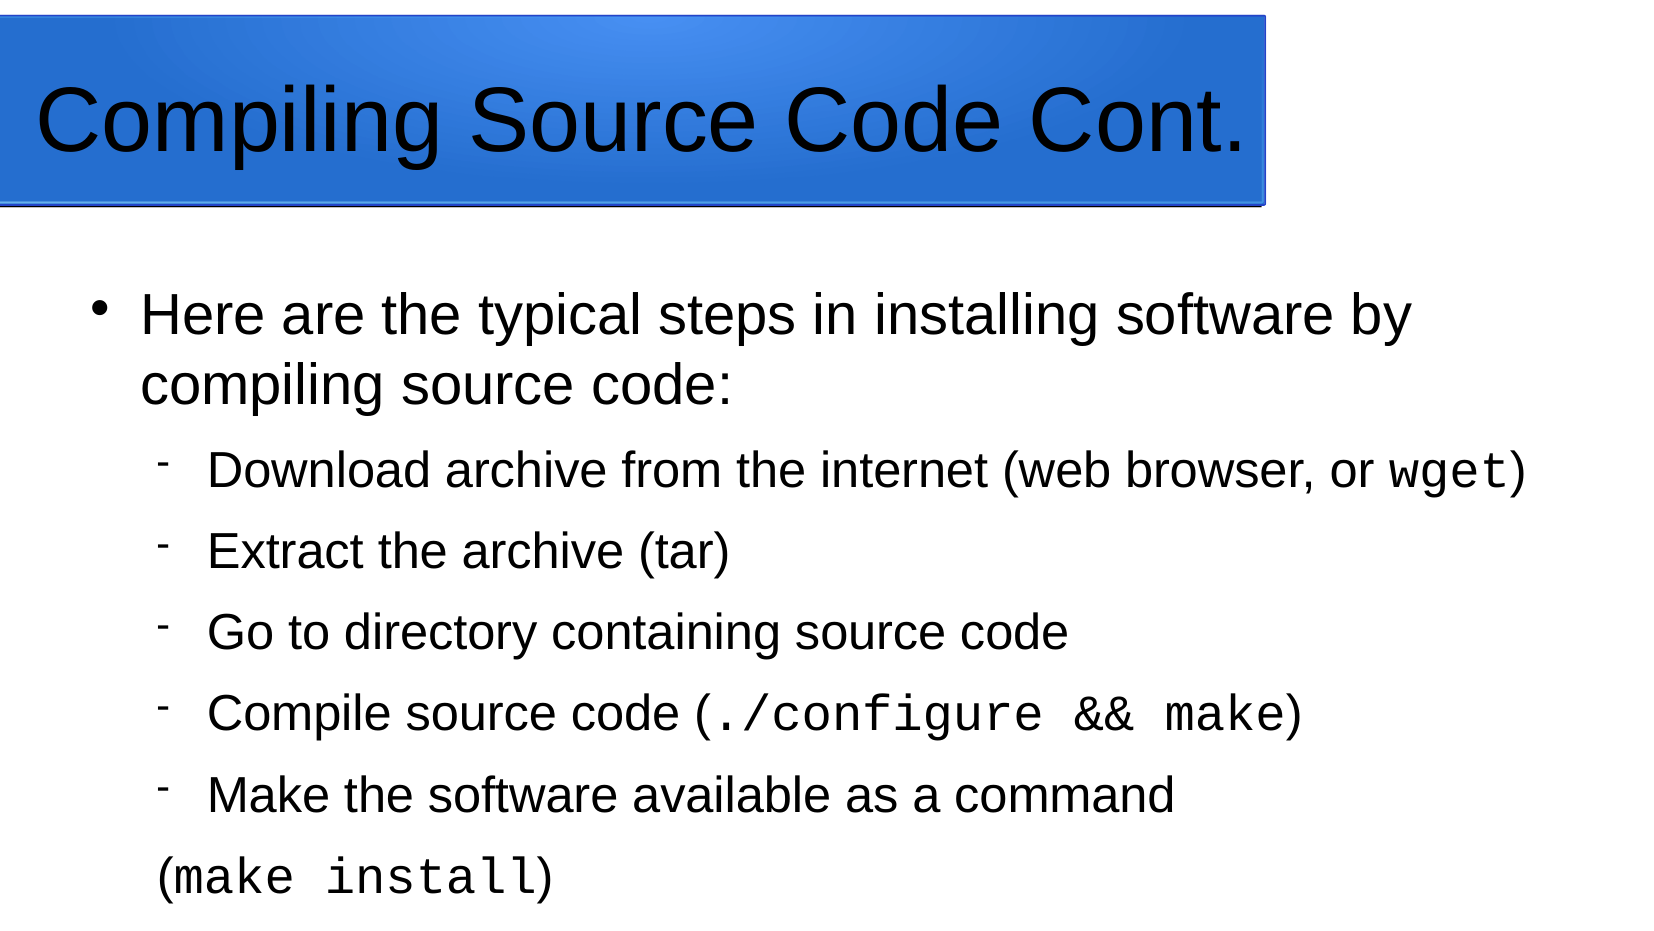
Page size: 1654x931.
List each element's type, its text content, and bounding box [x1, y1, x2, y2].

text_box Compiling Source Code Cont. [35, 37, 1571, 193]
text_box Here are the typical steps in installing software by compiling source code: Download archive from the internet (web browser, or wget) Extract the archive (tar) Go to directory containing source code Compile source code (./configure && make) Make the software available as a command (make install) [73, 276, 1571, 907]
picture [0, 13, 1269, 211]
